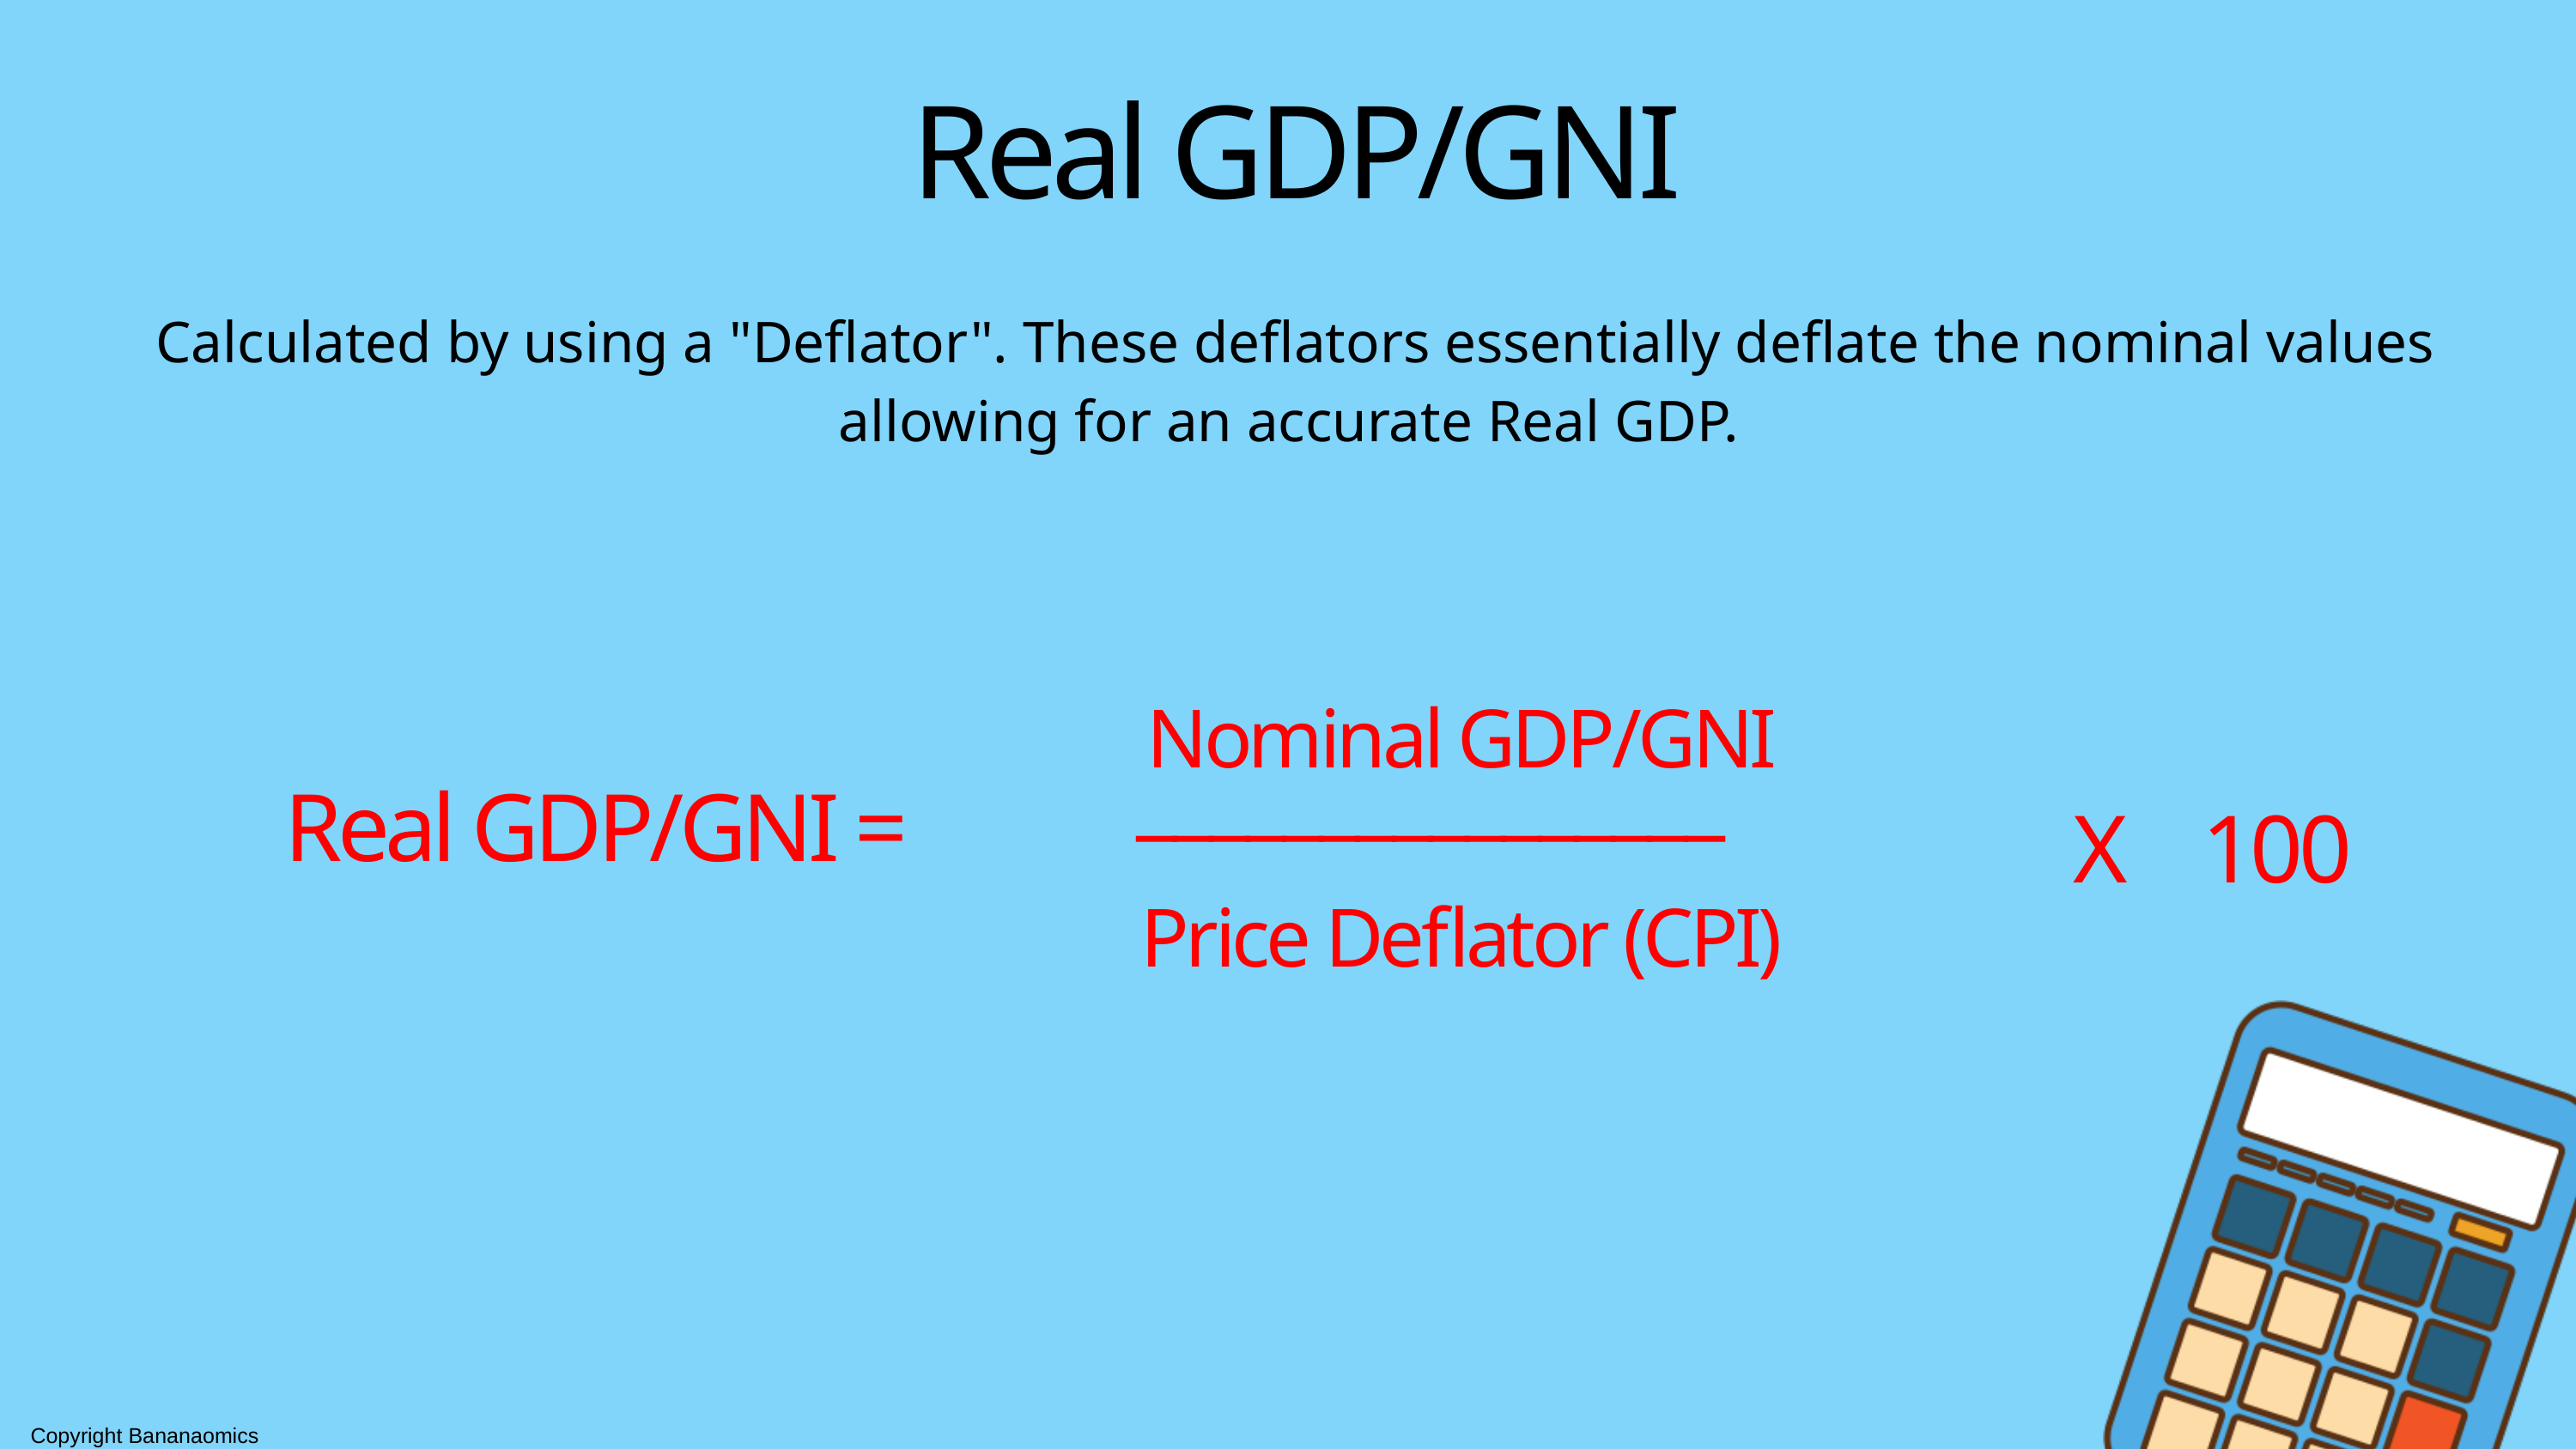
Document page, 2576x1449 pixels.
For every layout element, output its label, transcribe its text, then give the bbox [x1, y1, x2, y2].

text_box Calculated by using a "Deflator". These deflators essentially deflate the nominal values allowing for an accurate Real GDP. [144, 318, 2448, 453]
picture [2102, 999, 2576, 1449]
text_box Copyright Bananaomics [0, 1417, 553, 1448]
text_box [144, 83, 2448, 311]
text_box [144, 696, 2525, 993]
